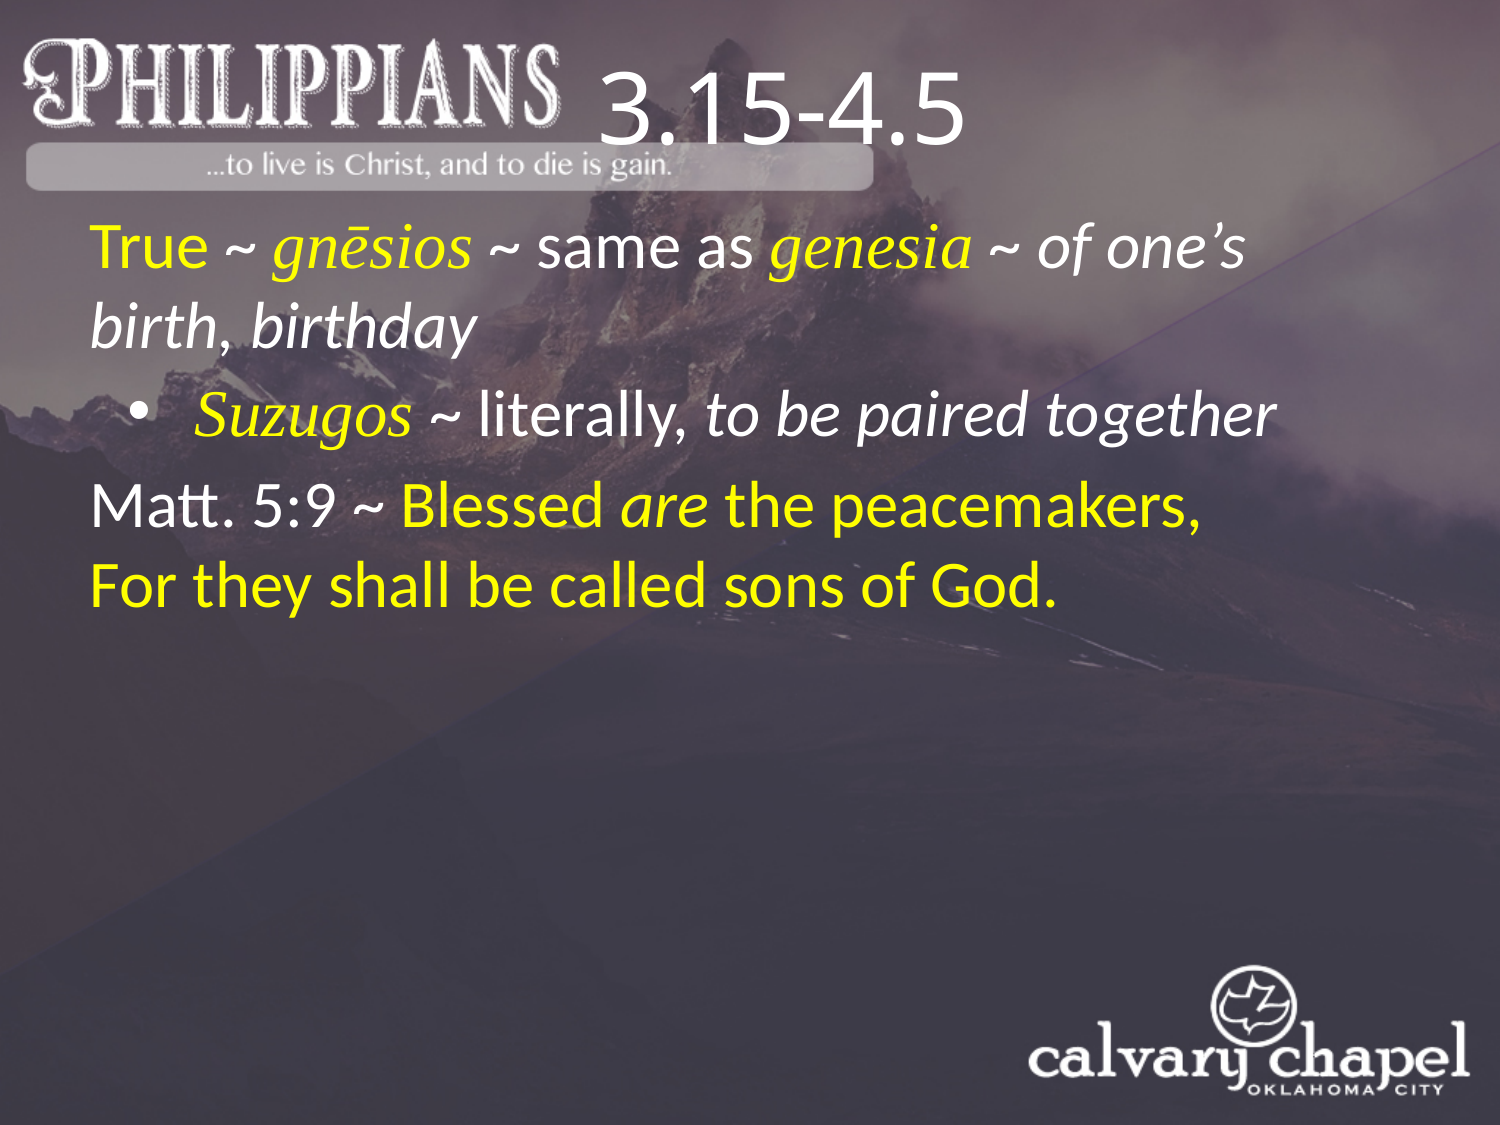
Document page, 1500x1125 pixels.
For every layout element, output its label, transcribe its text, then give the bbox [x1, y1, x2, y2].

text_box True ~ gnēsios ~ same as genesia ~ of one’s birth, birthday [75, 194, 1389, 370]
picture [0, 0, 1500, 1125]
text_box Suzugos ~ literally, to be paired together [112, 362, 1375, 453]
text_box 3.15-4.5 [582, 36, 1188, 173]
text_box Matt. 5:9 ~ Blessed are the peacemakers, For they shall be called sons of God. [75, 453, 1389, 628]
